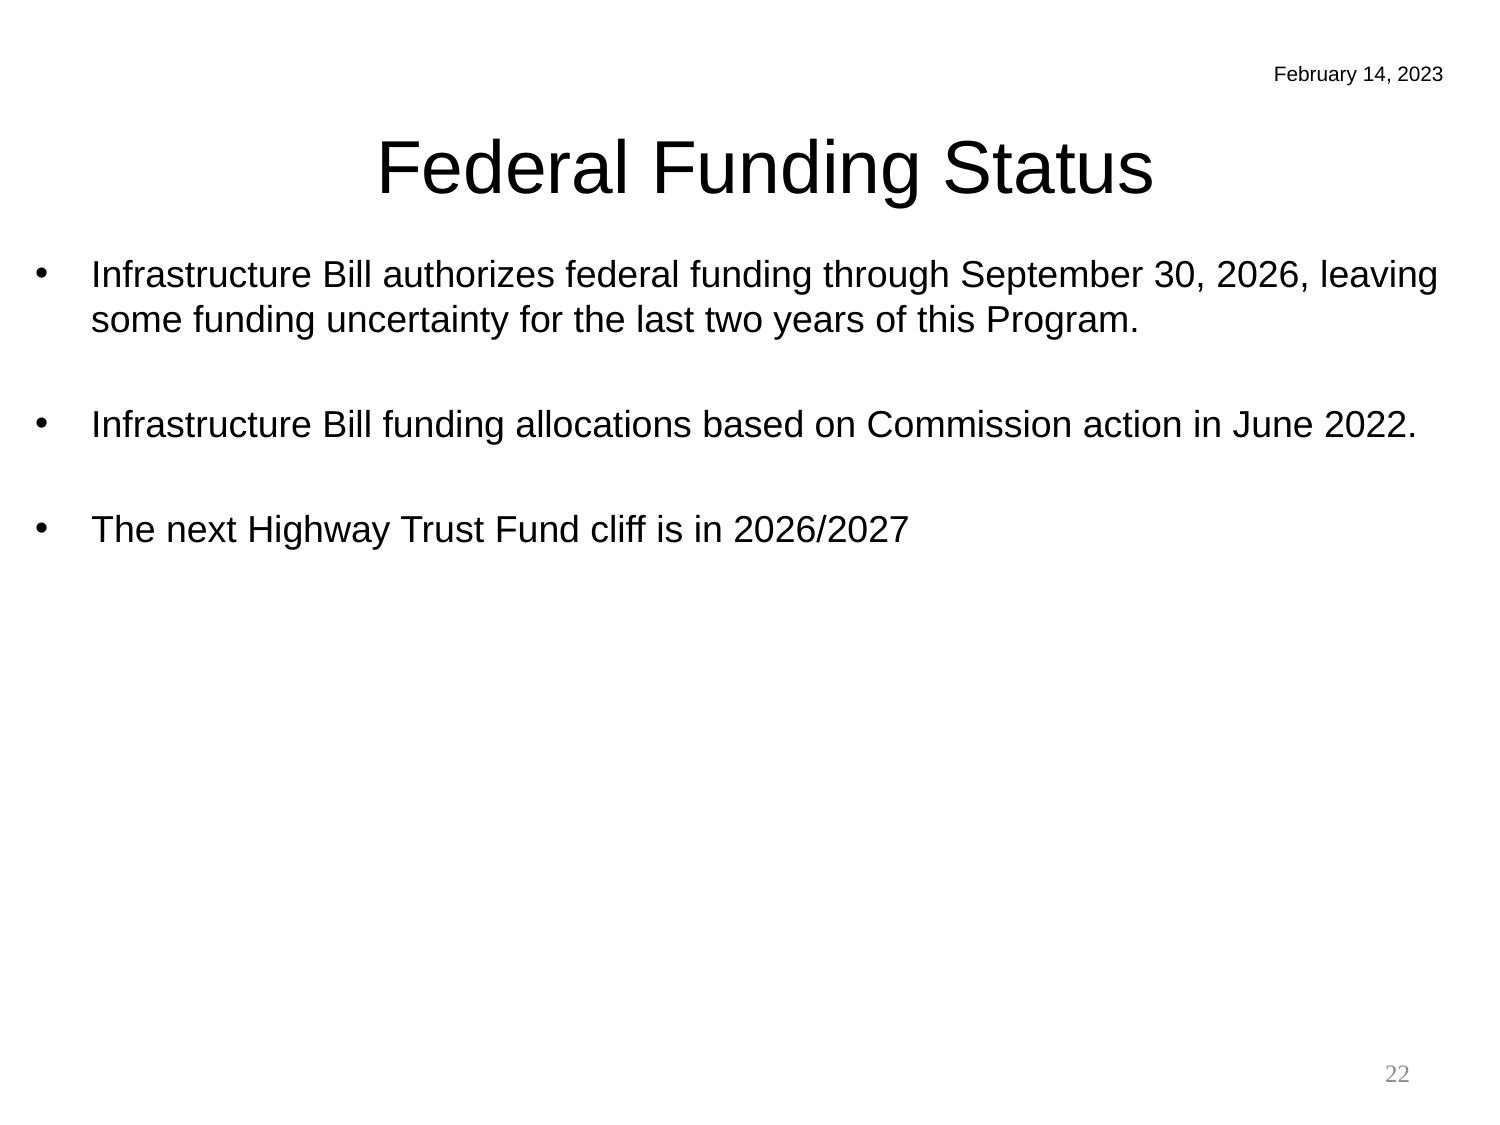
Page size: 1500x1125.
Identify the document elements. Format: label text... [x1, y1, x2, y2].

text_box Infrastructure Bill authorizes federal funding through September 30, 2026, leaving some funding uncertainty for the last two years of this Program. Infrastructure Bill funding allocations based on Commission action in June 2022. The next Highway Trust Fund cliff is in 2026/2027 [20, 242, 1467, 954]
text_box Federal Funding Status [128, 125, 1404, 242]
slide_number 22 [1074, 1042, 1425, 1103]
text_box February 14, 2023 [1259, 53, 1459, 94]
